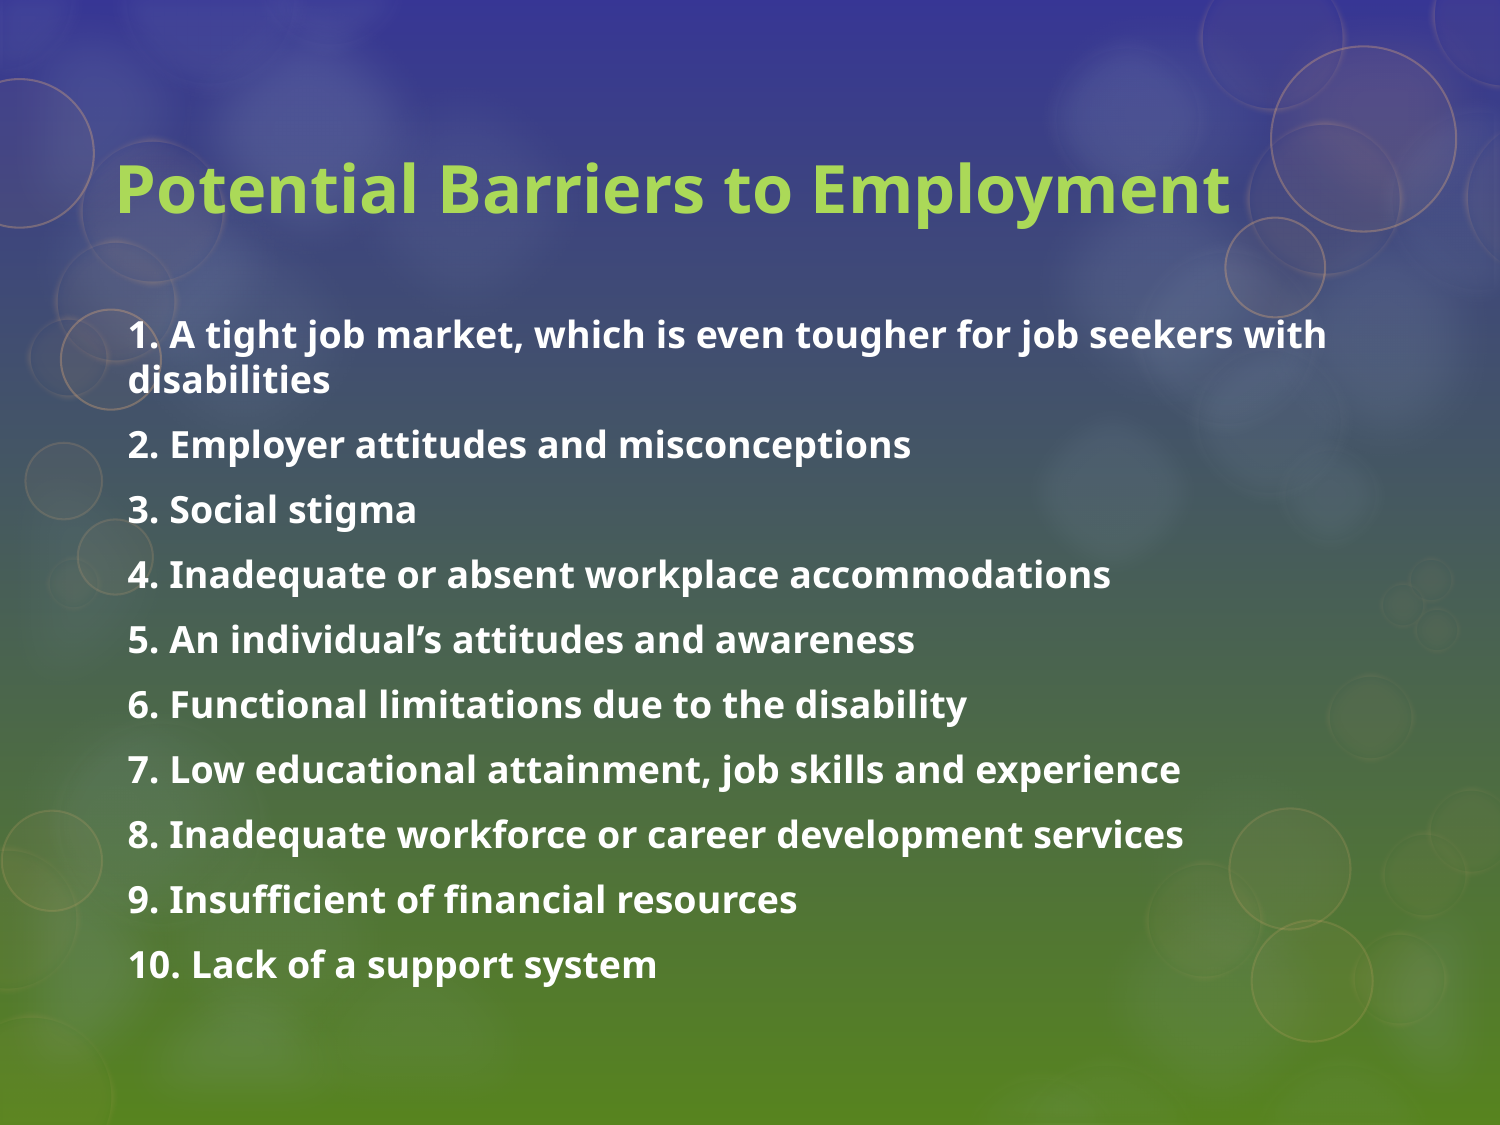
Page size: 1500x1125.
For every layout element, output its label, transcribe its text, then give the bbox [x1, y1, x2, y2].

title Potential Barriers to Employment [99, 110, 1413, 263]
list 1. A tight job market, which is even tougher for job seekers with disabilities 2. Employer attitudes and misconceptions 3. Social stigma 4. Inadequate or absent workplace accommodations 5. An individual’s attitudes and awareness 6. Functional limitations due to the disability 7. Low educational attainment, job skills and experience 8. Inadequate workforce or career development services 9. Insufficient of financial resources 10. Lack of a support system [112, 296, 1425, 1000]
